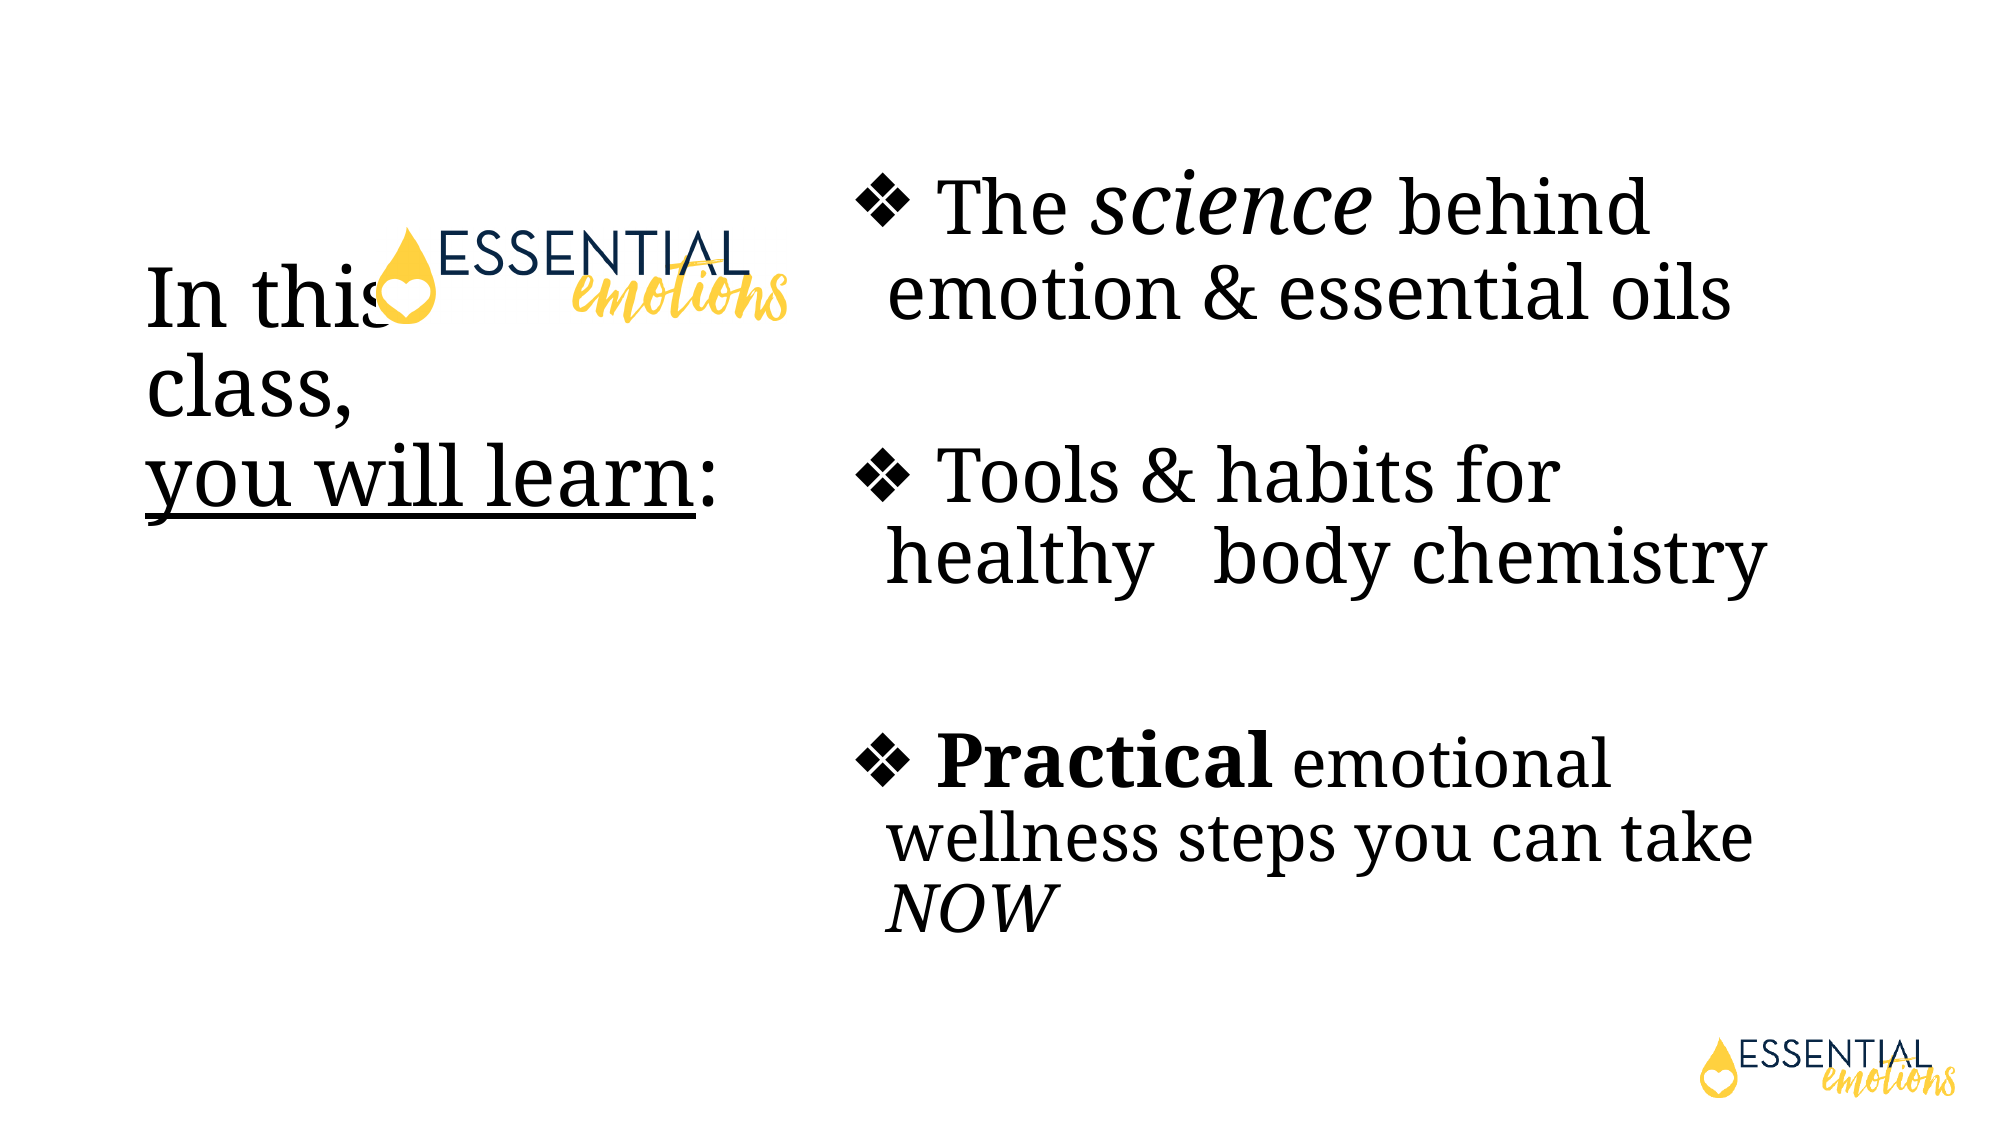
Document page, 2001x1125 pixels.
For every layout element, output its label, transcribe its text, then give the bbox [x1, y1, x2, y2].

picture [375, 227, 788, 325]
list The science behind emotion & essential oils Tools & habits for healthy body chemistry Practical emotional wellness steps you can take NOW [841, 146, 1855, 979]
picture [1700, 1037, 1955, 1098]
title In this class, you will learn: [137, 18, 851, 533]
